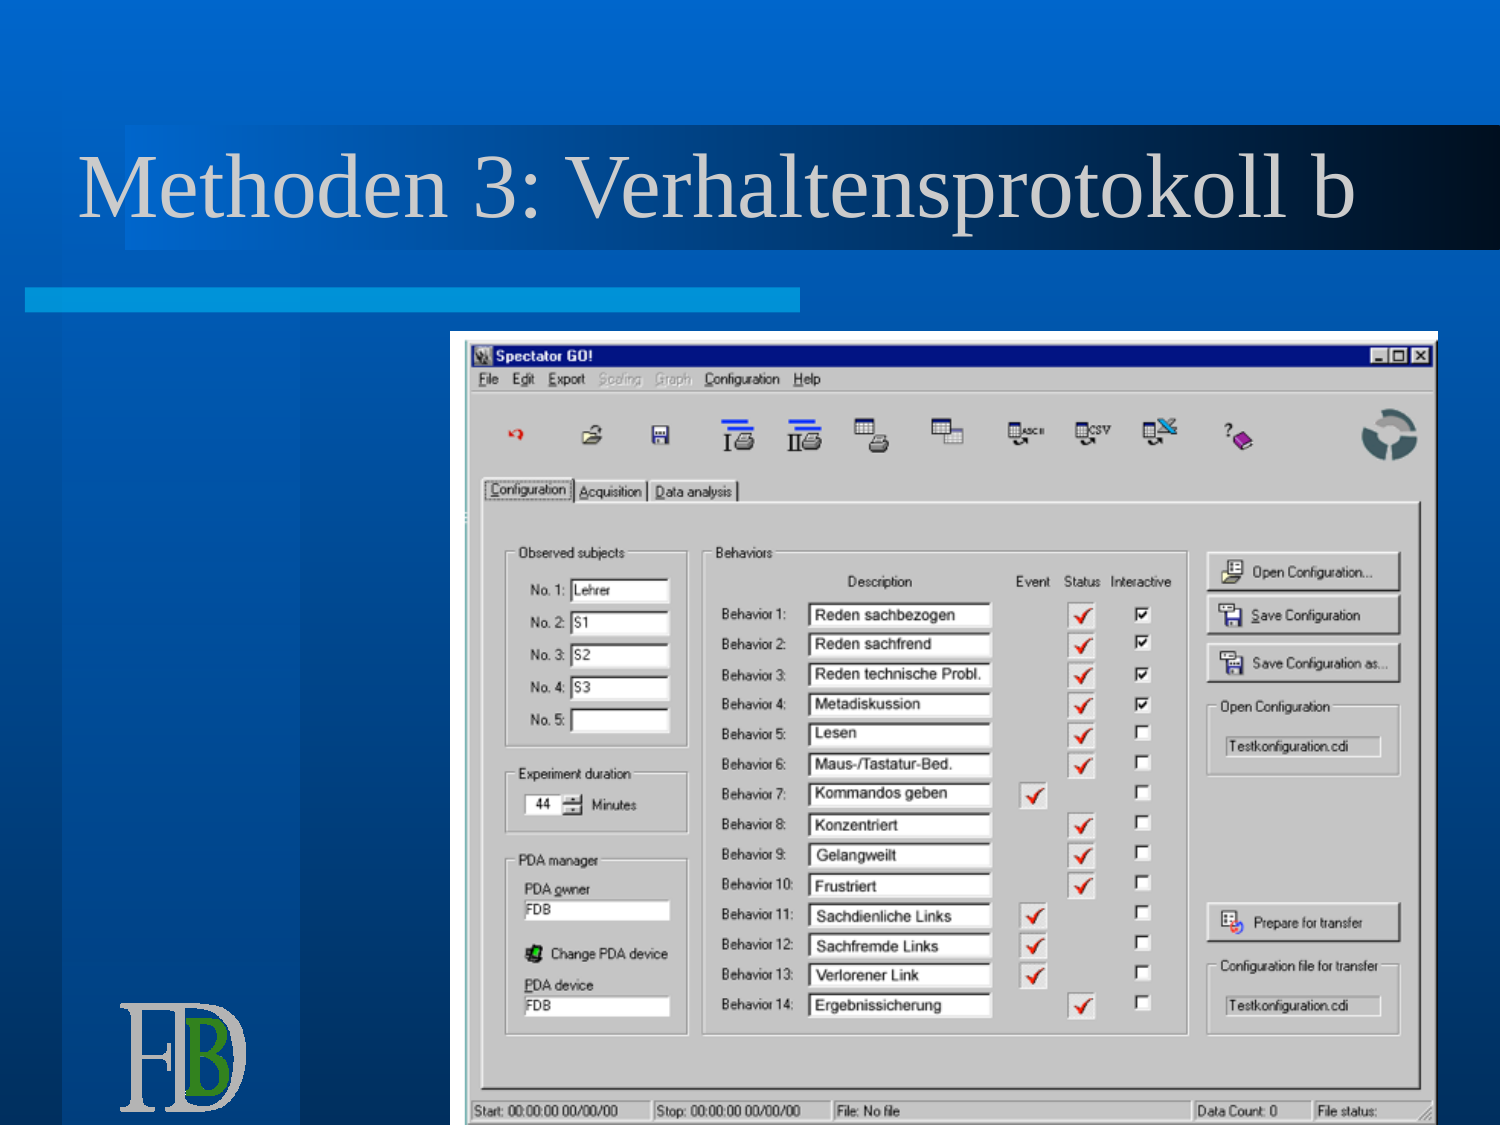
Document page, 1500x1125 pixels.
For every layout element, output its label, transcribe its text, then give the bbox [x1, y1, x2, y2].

picture [112, 999, 250, 1115]
title Methoden 3: Verhaltensprotokoll b [62, 87, 1463, 275]
list [237, 324, 1425, 1000]
picture [449, 331, 1438, 1125]
